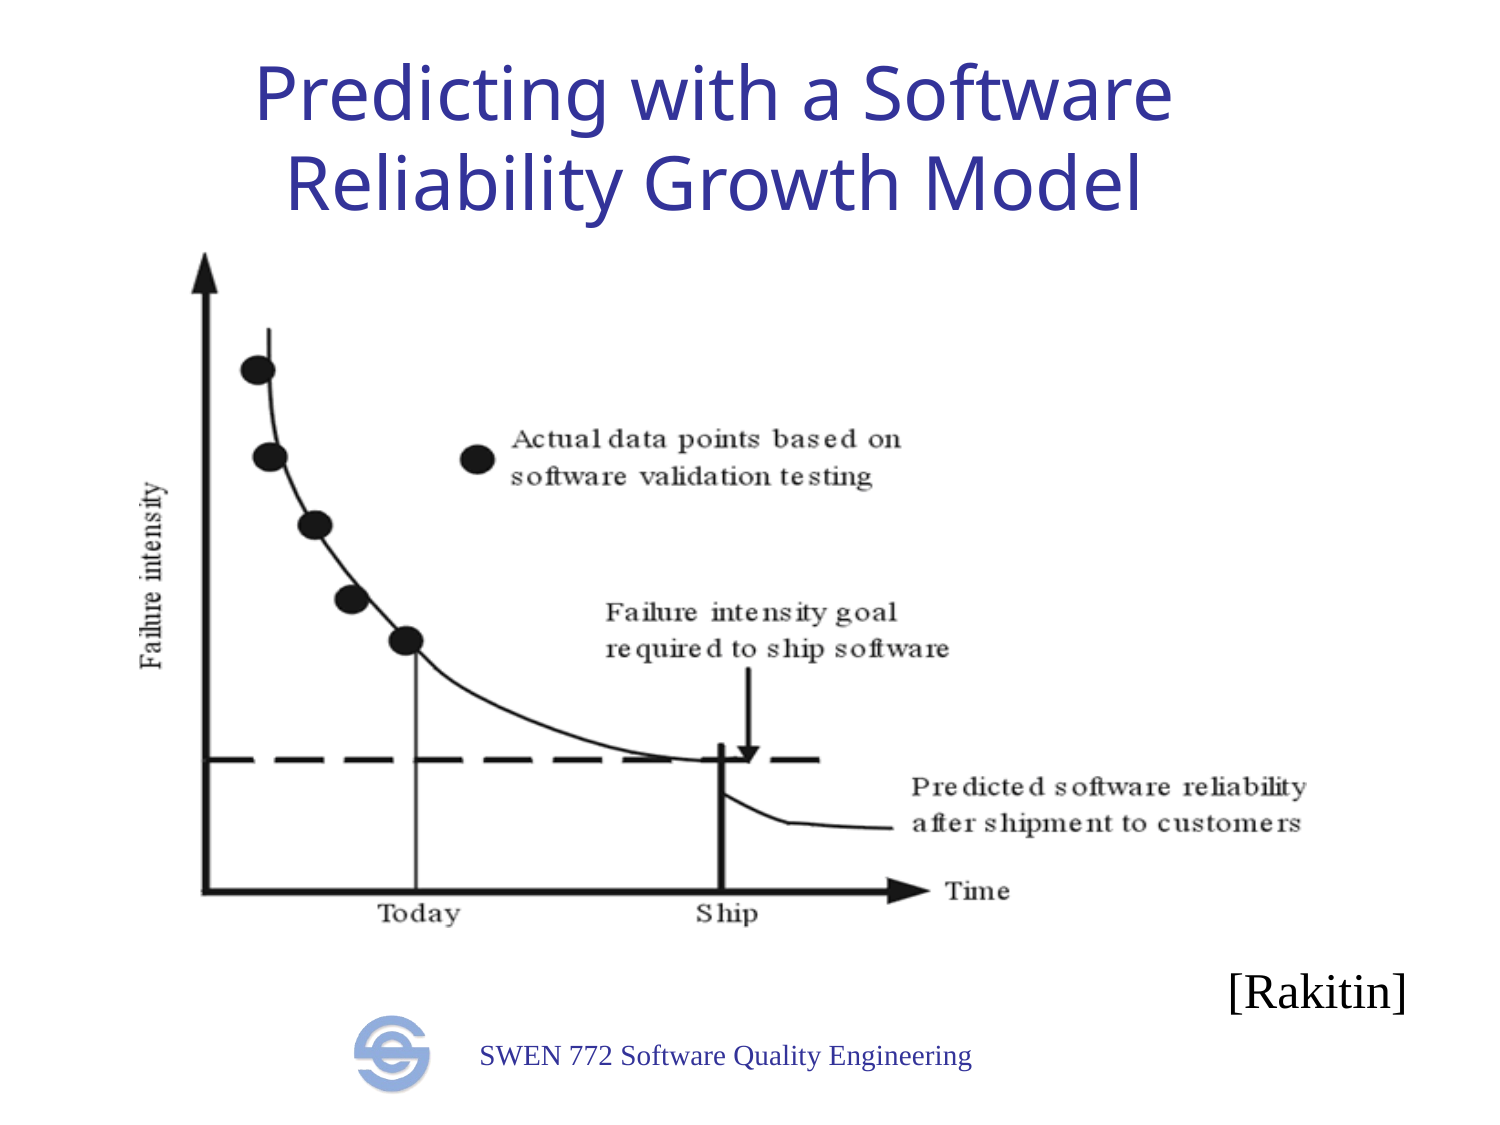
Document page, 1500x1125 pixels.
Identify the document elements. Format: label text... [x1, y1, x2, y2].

picture [350, 1012, 437, 1100]
text_box [Rakitin] [1212, 951, 1423, 1026]
title Predicting with a Software Reliability Growth Model [237, 162, 1192, 234]
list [139, 251, 1307, 929]
